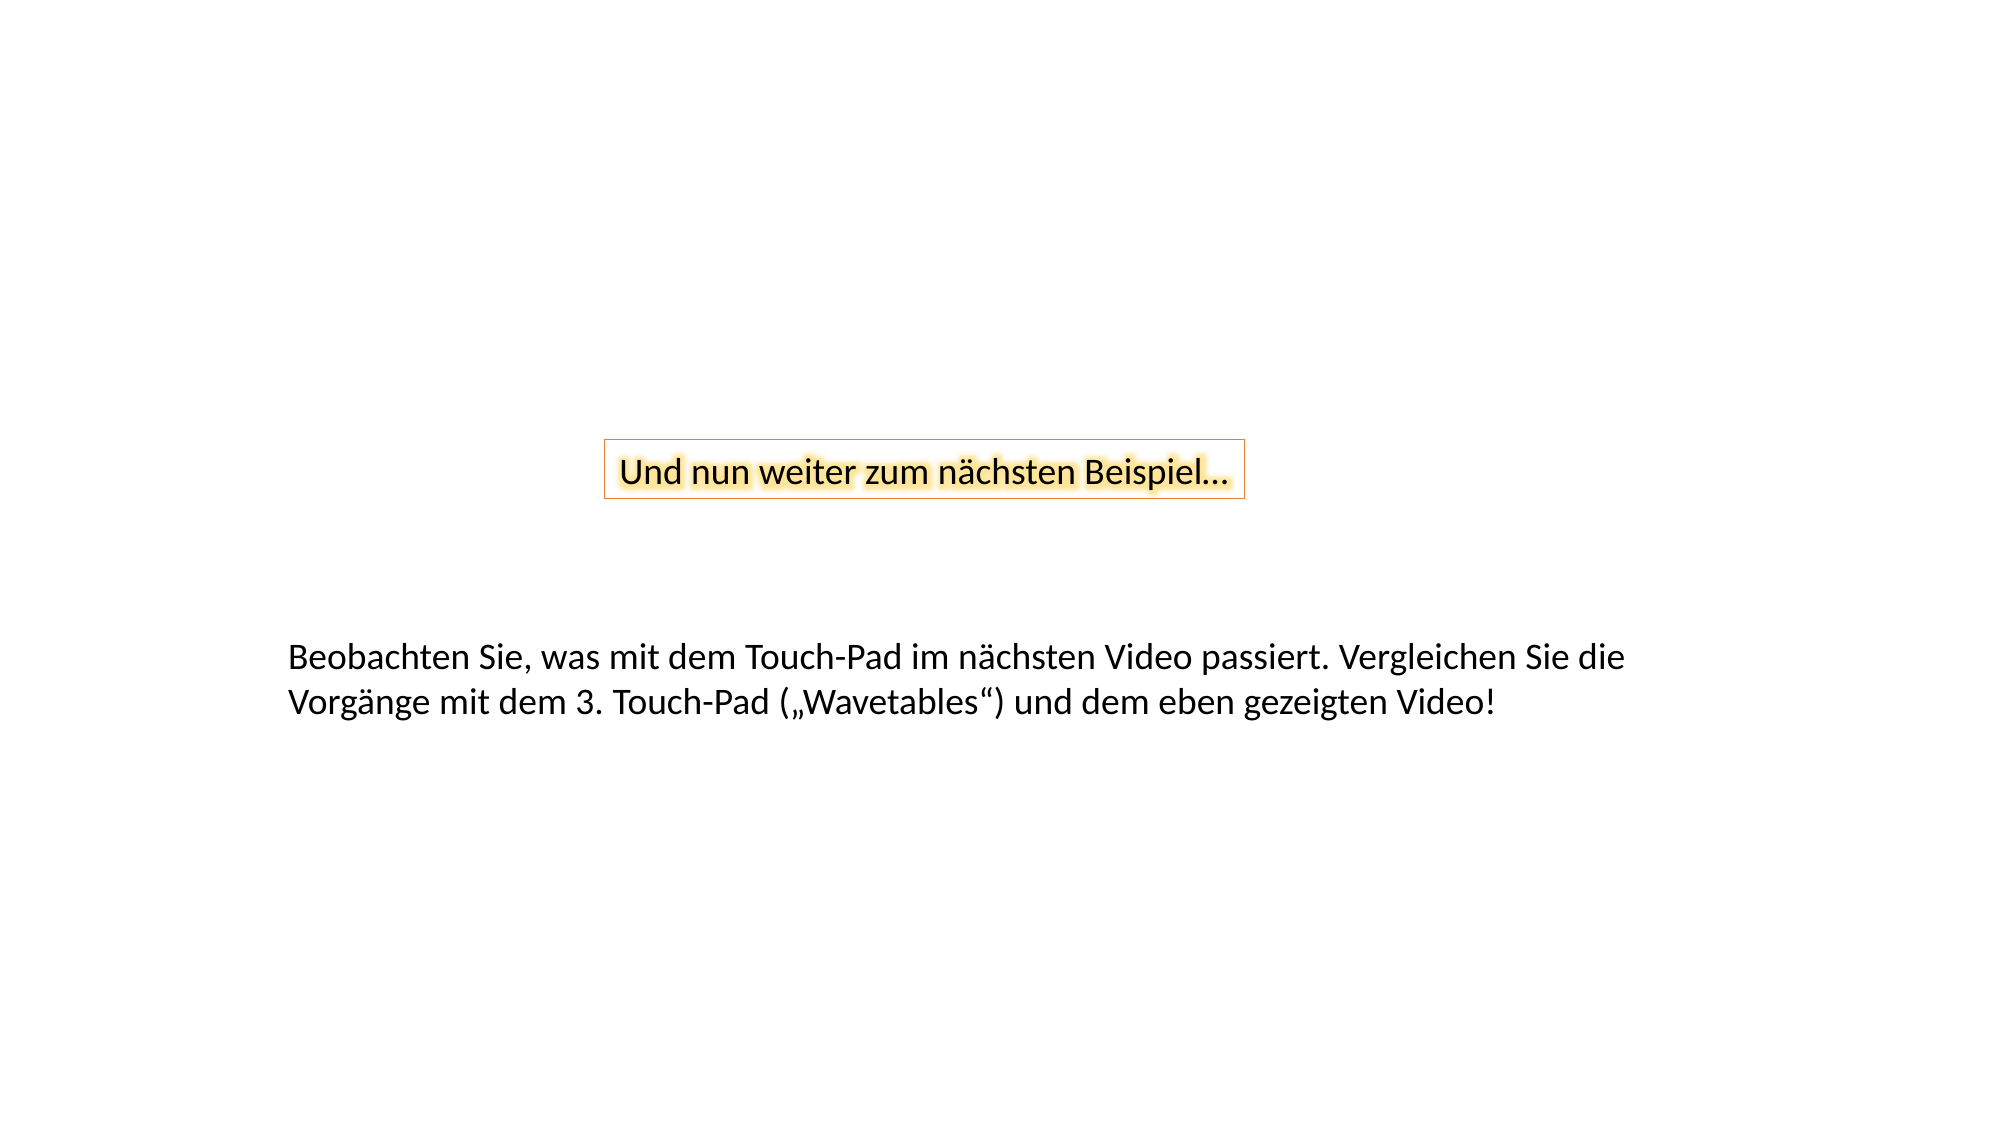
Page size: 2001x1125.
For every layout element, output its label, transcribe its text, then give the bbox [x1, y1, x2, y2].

text_box Beobachten Sie, was mit dem Touch-Pad im nächsten Video passiert. Vergleichen Sie die Vorgänge mit dem 3. Touch-Pad („Wavetables“) und dem eben gezeigten Video! [273, 625, 1647, 730]
text_box Und nun weiter zum nächsten Beispiel… [604, 439, 1245, 499]
